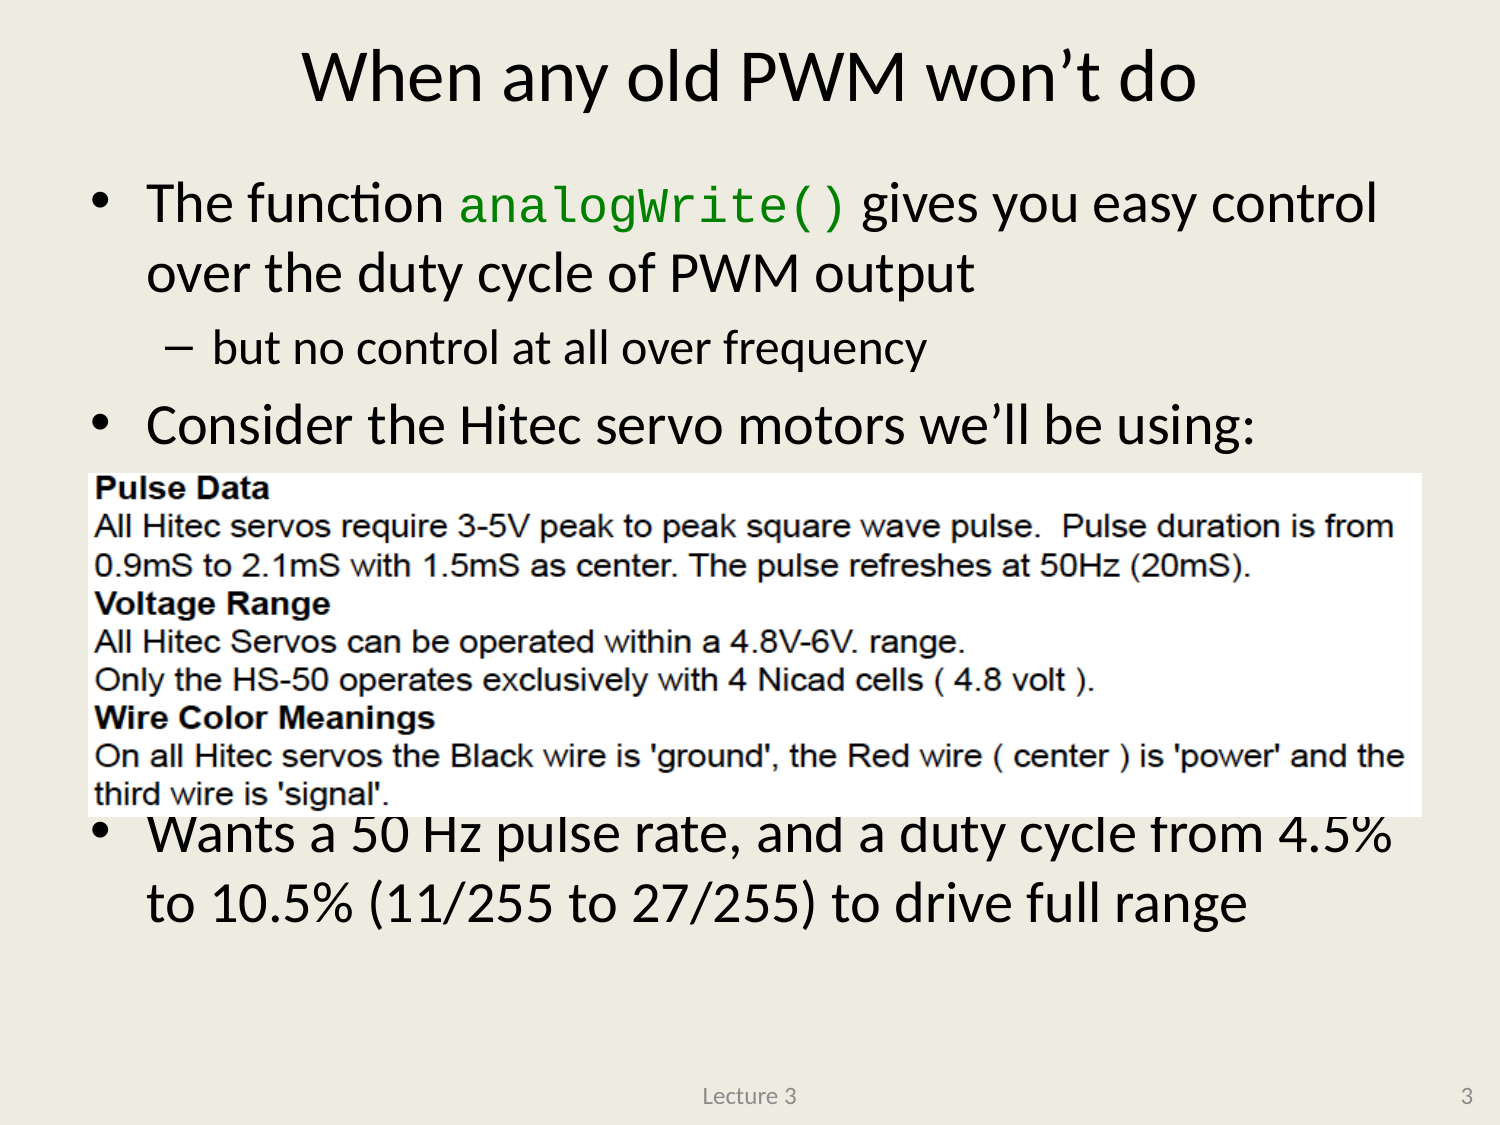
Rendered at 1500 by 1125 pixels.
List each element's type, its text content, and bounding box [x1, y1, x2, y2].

title When any old PWM won’t do [75, 11, 1425, 131]
list The function analogWrite() gives you easy control over the duty cycle of PWM output but no control at all over frequency Consider the Hitec servo motors we’ll be using: Wants a 50 Hz pulse rate, and a duty cycle from 4.5% to 10.5% (11/255 to 27/255) to drive full range [75, 156, 1425, 1065]
footer Lecture 3 [512, 1064, 988, 1125]
picture [87, 473, 1422, 817]
slide_number 3 [1138, 1064, 1489, 1125]
